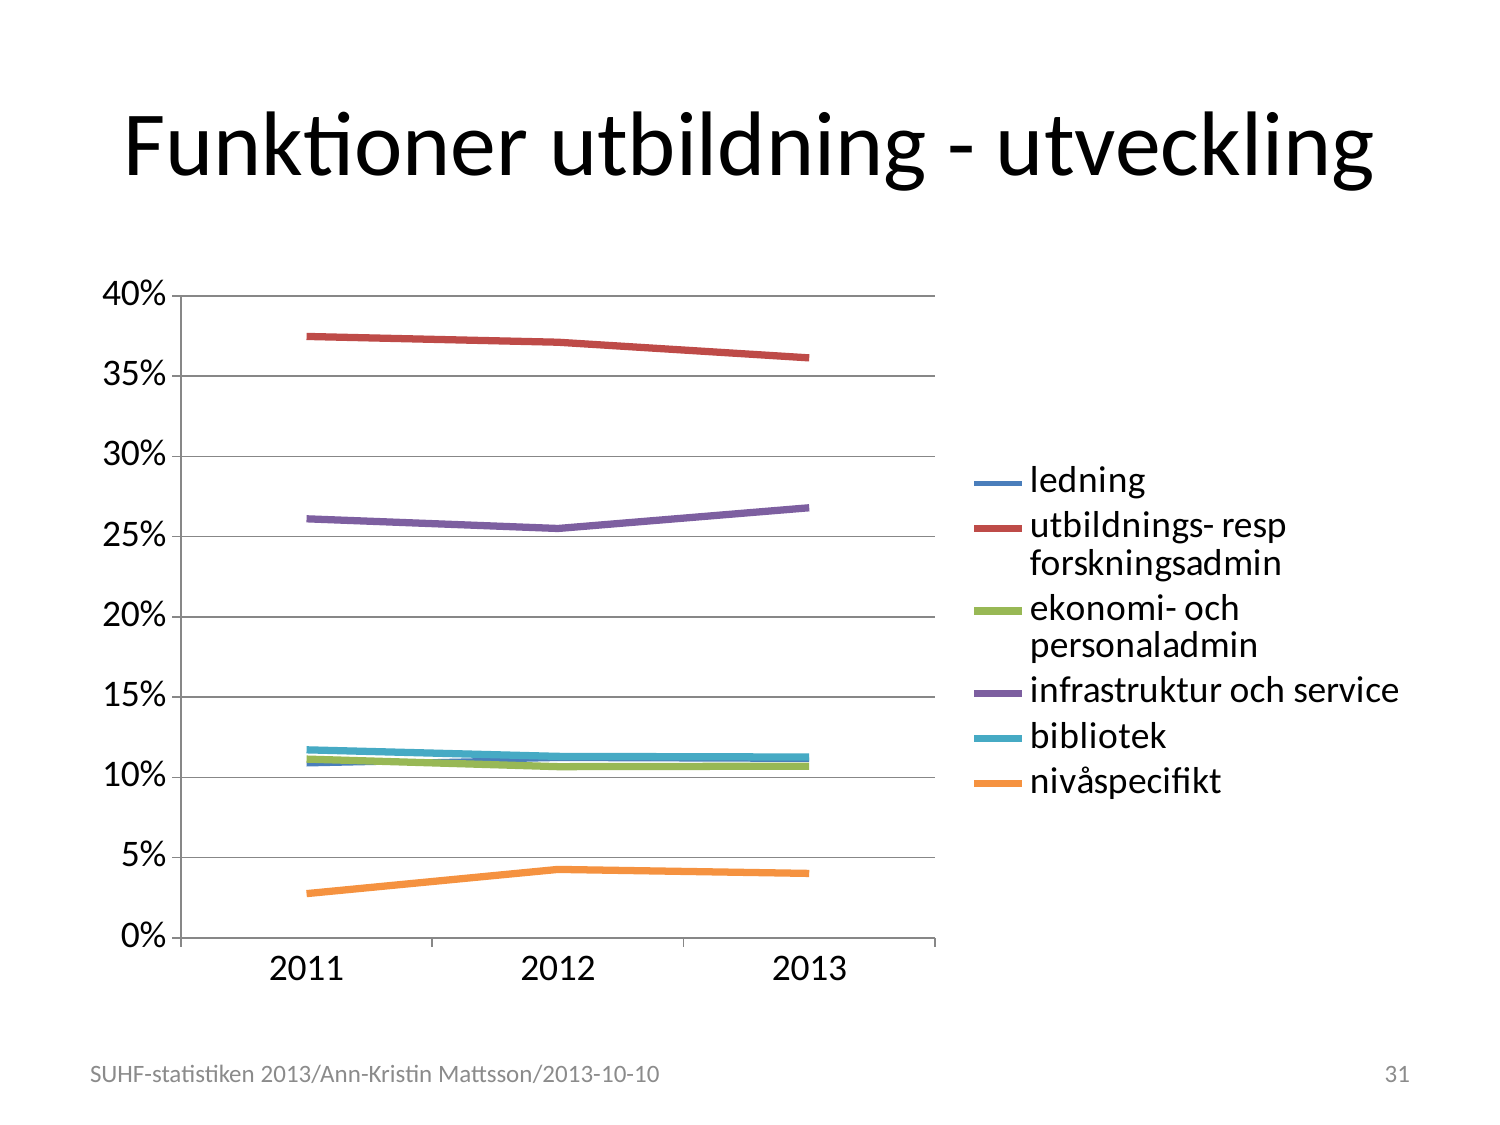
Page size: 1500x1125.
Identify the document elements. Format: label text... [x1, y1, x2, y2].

chart [74, 262, 1426, 1006]
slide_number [75, 1042, 715, 1103]
title Funktioner utbildning - utveckling [75, 45, 1425, 233]
slide_number 31 [1074, 1042, 1425, 1103]
